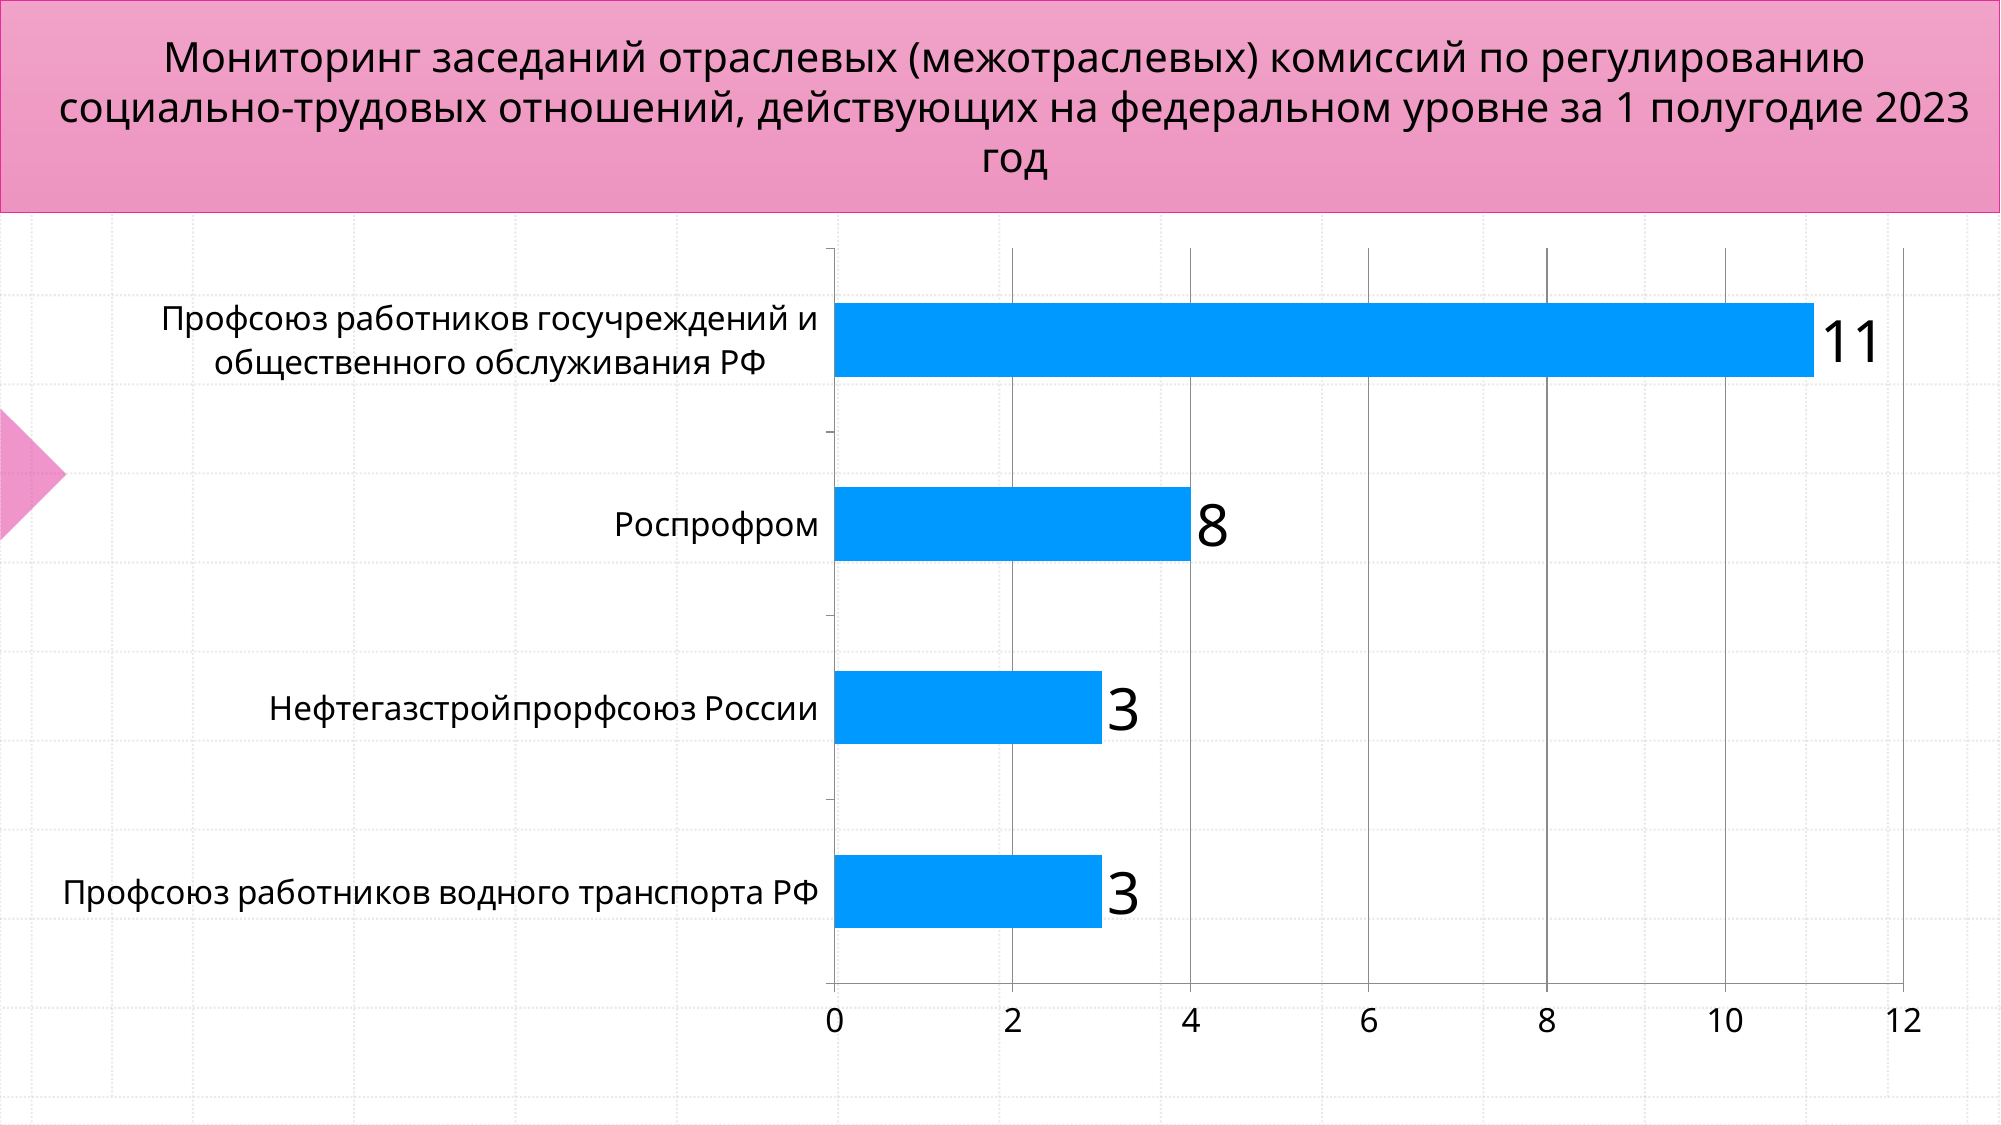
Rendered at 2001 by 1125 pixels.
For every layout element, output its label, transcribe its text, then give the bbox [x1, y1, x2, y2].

title Мониторинг заседаний отраслевых (межотраслевых) комиссий по регулированию социально-трудовых отношений, действующих на федеральном уровне за 1 полугодие 2023 год [0, 0, 2000, 213]
chart [23, 231, 1961, 1059]
